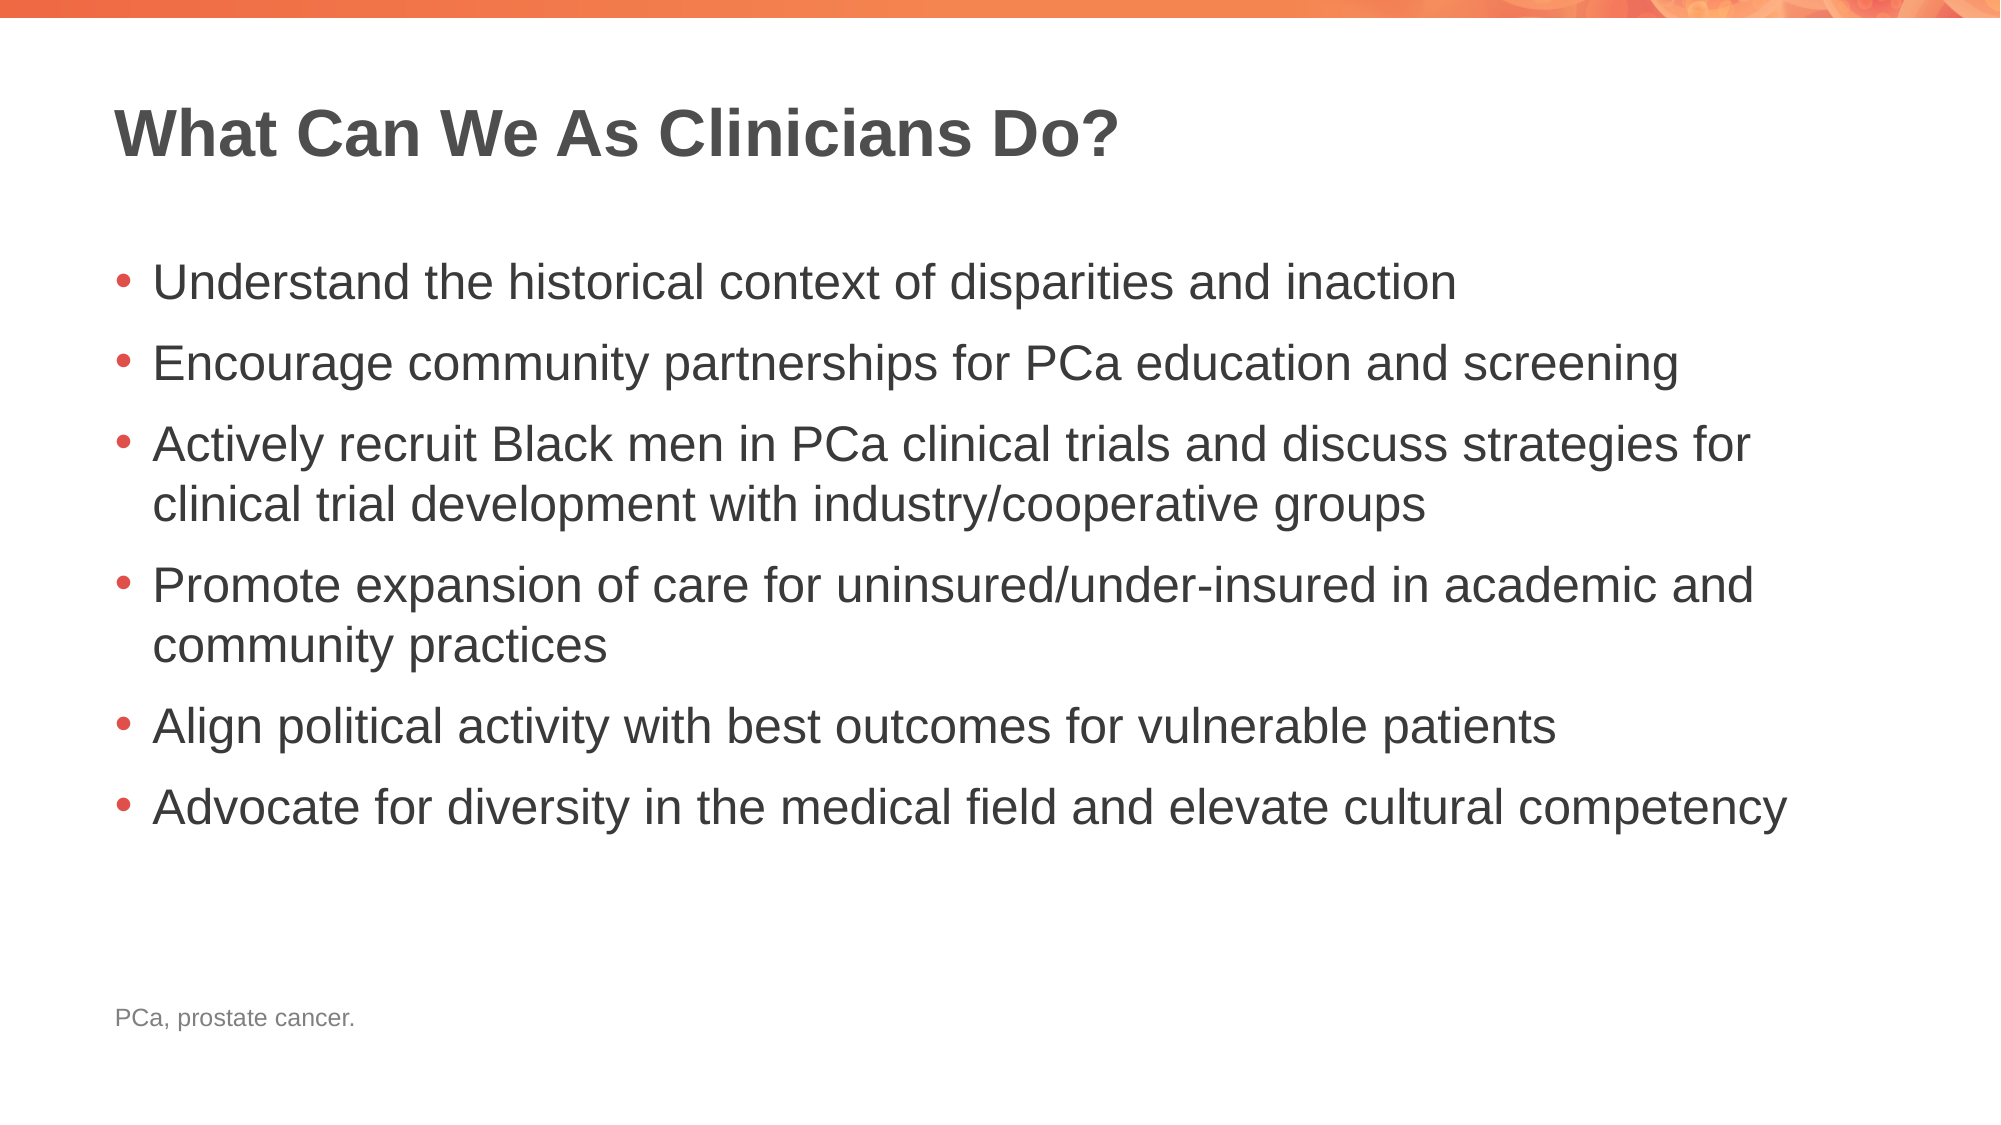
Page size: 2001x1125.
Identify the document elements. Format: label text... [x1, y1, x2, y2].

text_box PCa, prostate cancer. [99, 994, 1100, 1040]
picture [0, 0, 2000, 18]
title What Can We As Clinicians Do? [99, 32, 1863, 228]
list Understand the historical context of disparities and inaction Encourage community partnerships for PCa education and screening Actively recruit Black men in PCa clinical trials and discuss strategies for clinical trial development with industry/cooperative groups Promote expansion of care for uninsured/under-insured in academic and community practices Align political activity with best outcomes for vulnerable patients Advocate for diversity in the medical field and elevate cultural competency [99, 242, 1863, 1018]
